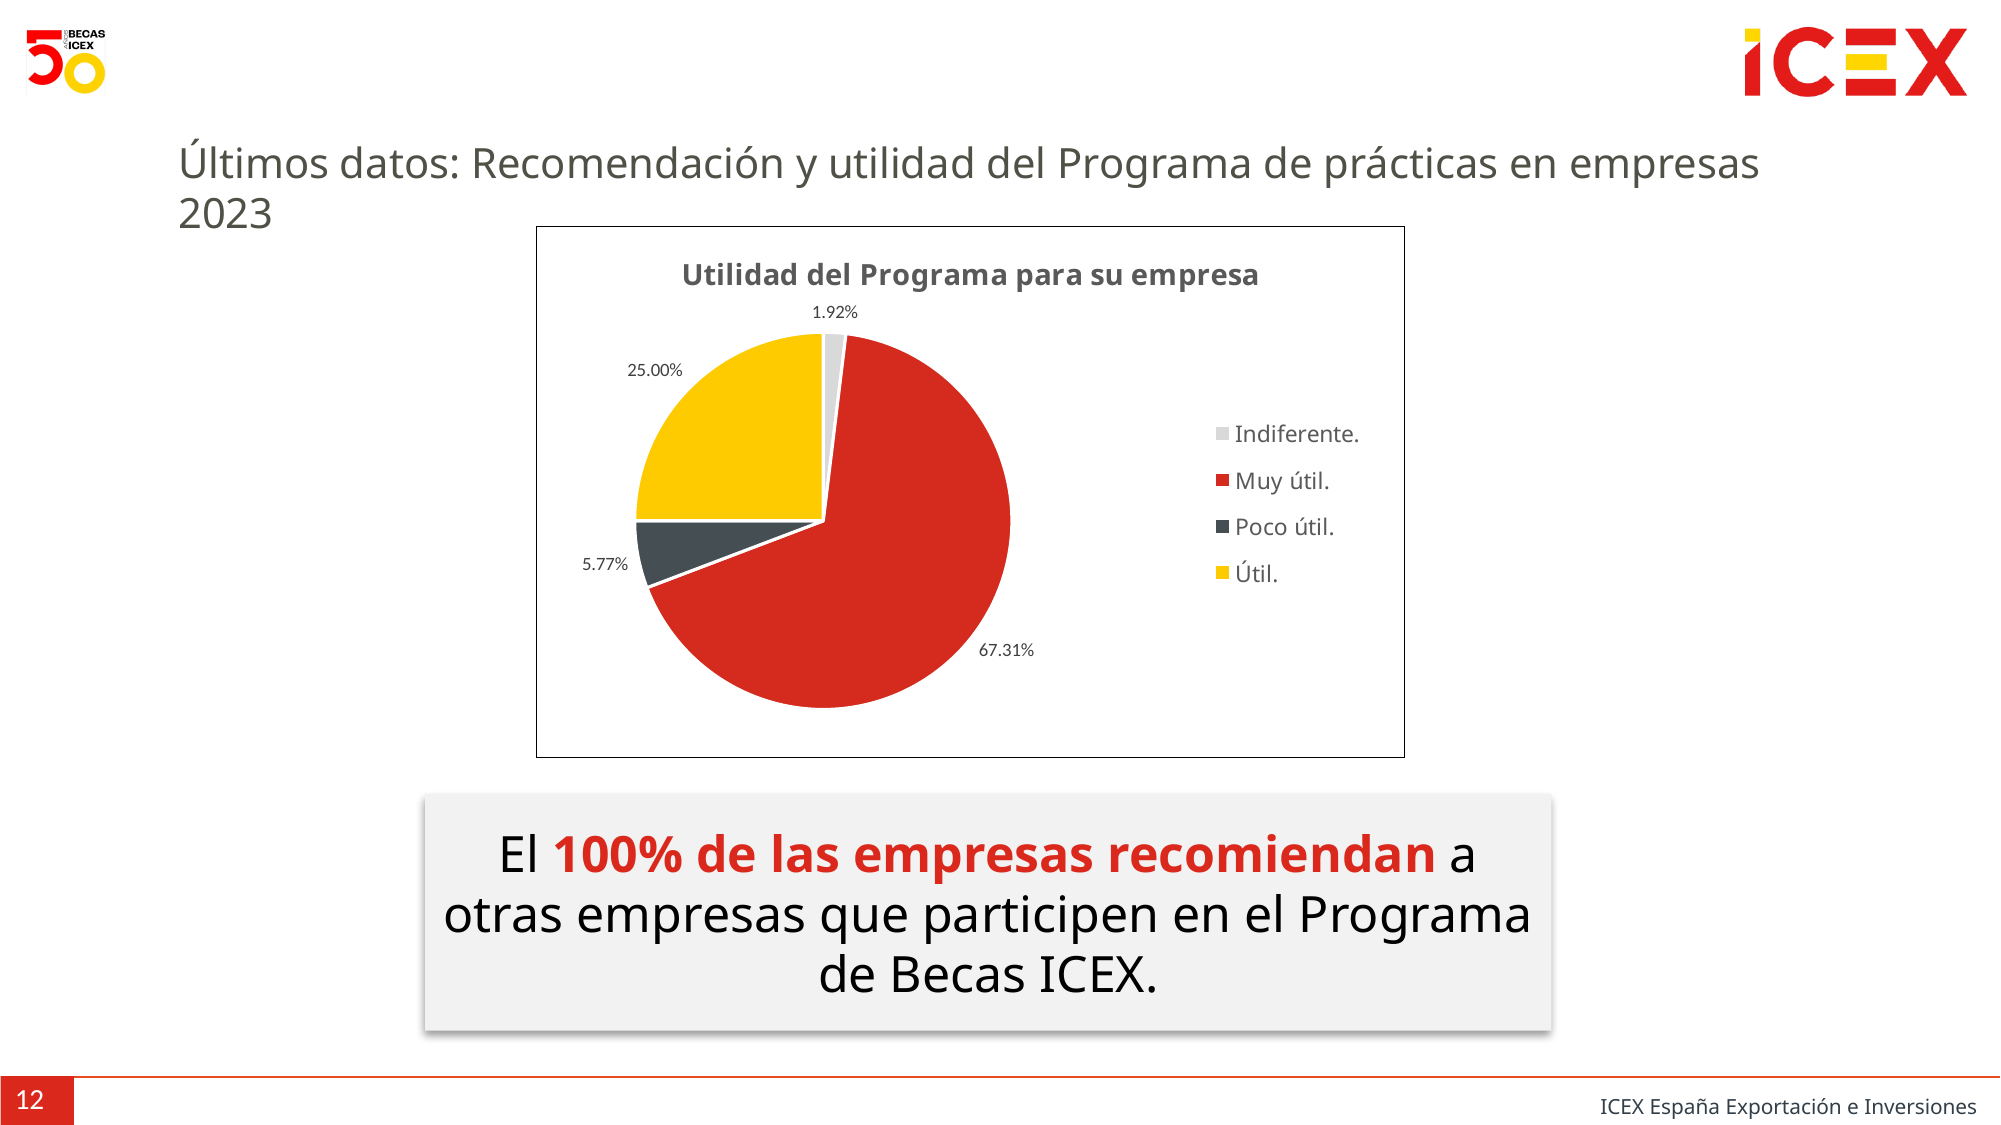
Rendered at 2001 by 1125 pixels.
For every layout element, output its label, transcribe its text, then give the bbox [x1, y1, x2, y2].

text_box El 100% de las empresas recomiendan a otras empresas que participen en el Programa de Becas ICEX. [424, 793, 1553, 1032]
slide_number 12 [0, 1072, 89, 1125]
text_box Últimos datos: Recomendación y utilidad del Programa de prácticas en empresas 2023 [163, 129, 1824, 245]
picture [1745, 27, 1969, 97]
chart [536, 226, 1405, 758]
picture [26, 29, 106, 95]
